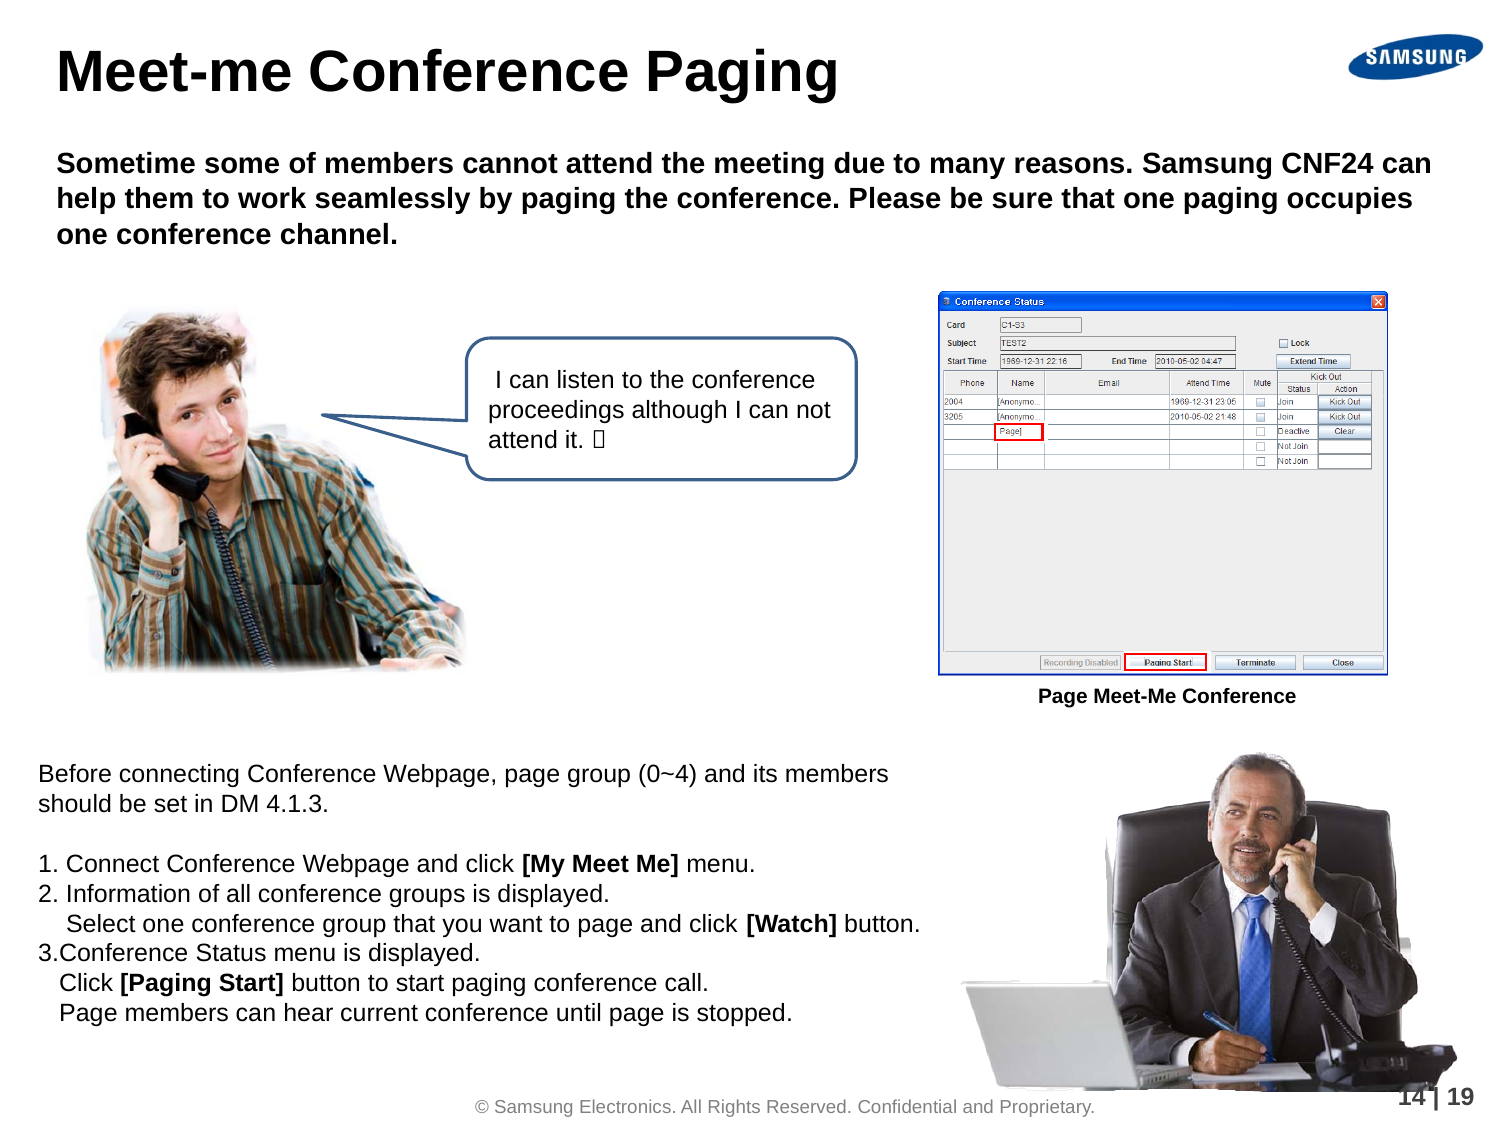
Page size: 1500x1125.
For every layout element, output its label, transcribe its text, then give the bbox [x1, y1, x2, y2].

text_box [936, 291, 1389, 676]
picture [960, 749, 1463, 1092]
text_box I can listen to the conference proceedings although I can not attend it.  [472, 335, 859, 482]
slide_number 14 | 19 [1139, 1073, 1490, 1118]
text_box Before connecting Conference Webpage, page group (0~4) and its members should be set in DM 4.1.3. 1. Connect Conference Webpage and click [My Meet Me] menu. 2. Information of all conference groups is displayed. Select one conference group that you want to page and click [Watch] button. 3.Conference Status menu is displayed. Click [Paging Start] button to start paging conference call. Page members can hear current conference until page is stopped. [23, 749, 959, 1065]
picture [76, 302, 469, 676]
list Sometime some of members cannot attend the meeting due to many reasons. Samsung CNF24 can help them to work seamlessly by paging the conference. Please be sure that one paging occupies one conference channel. [41, 137, 1471, 279]
title Meet-me Conference Paging [41, 11, 1500, 126]
text_box Page Meet-Me Conference [1023, 684, 1312, 716]
